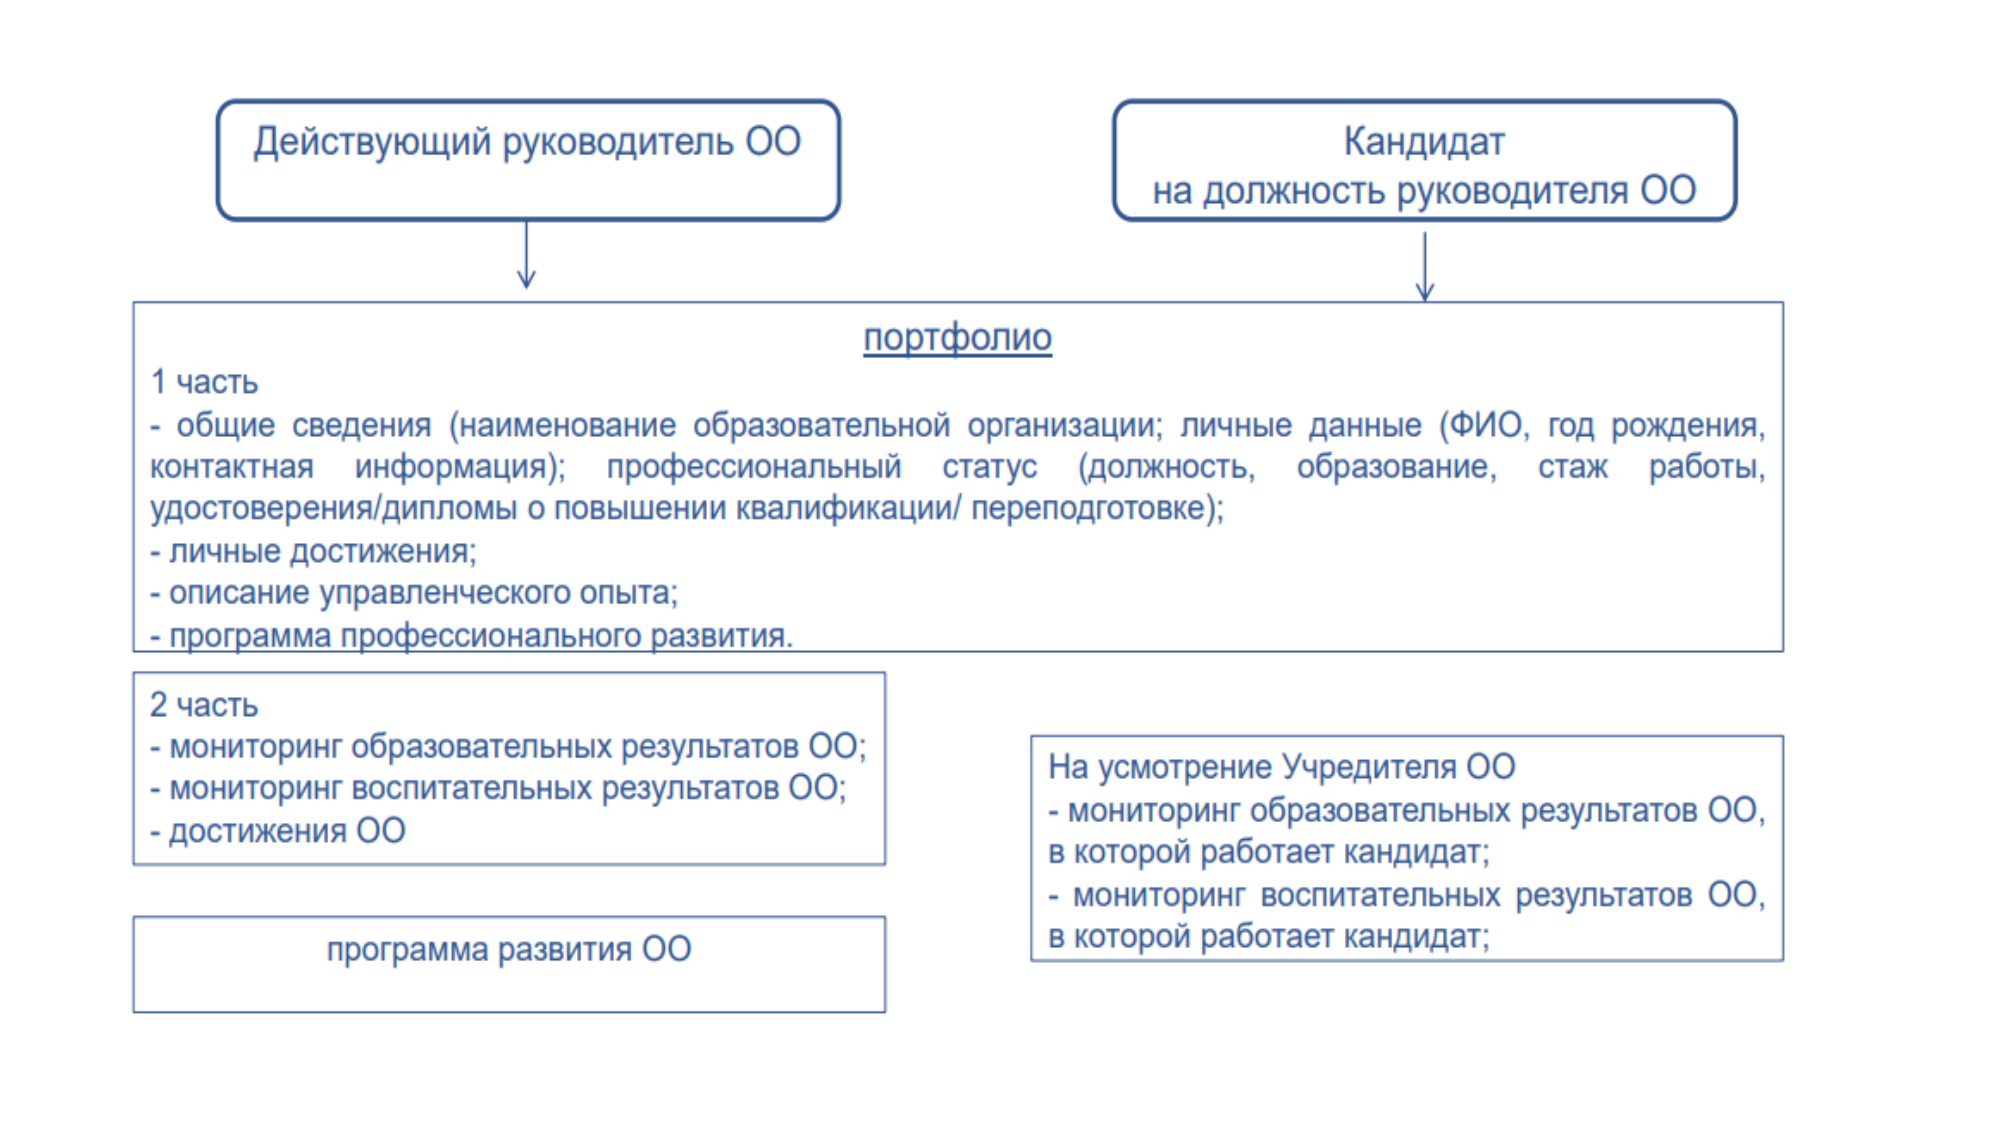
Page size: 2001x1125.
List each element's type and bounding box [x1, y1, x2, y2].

picture [90, 53, 1851, 1028]
